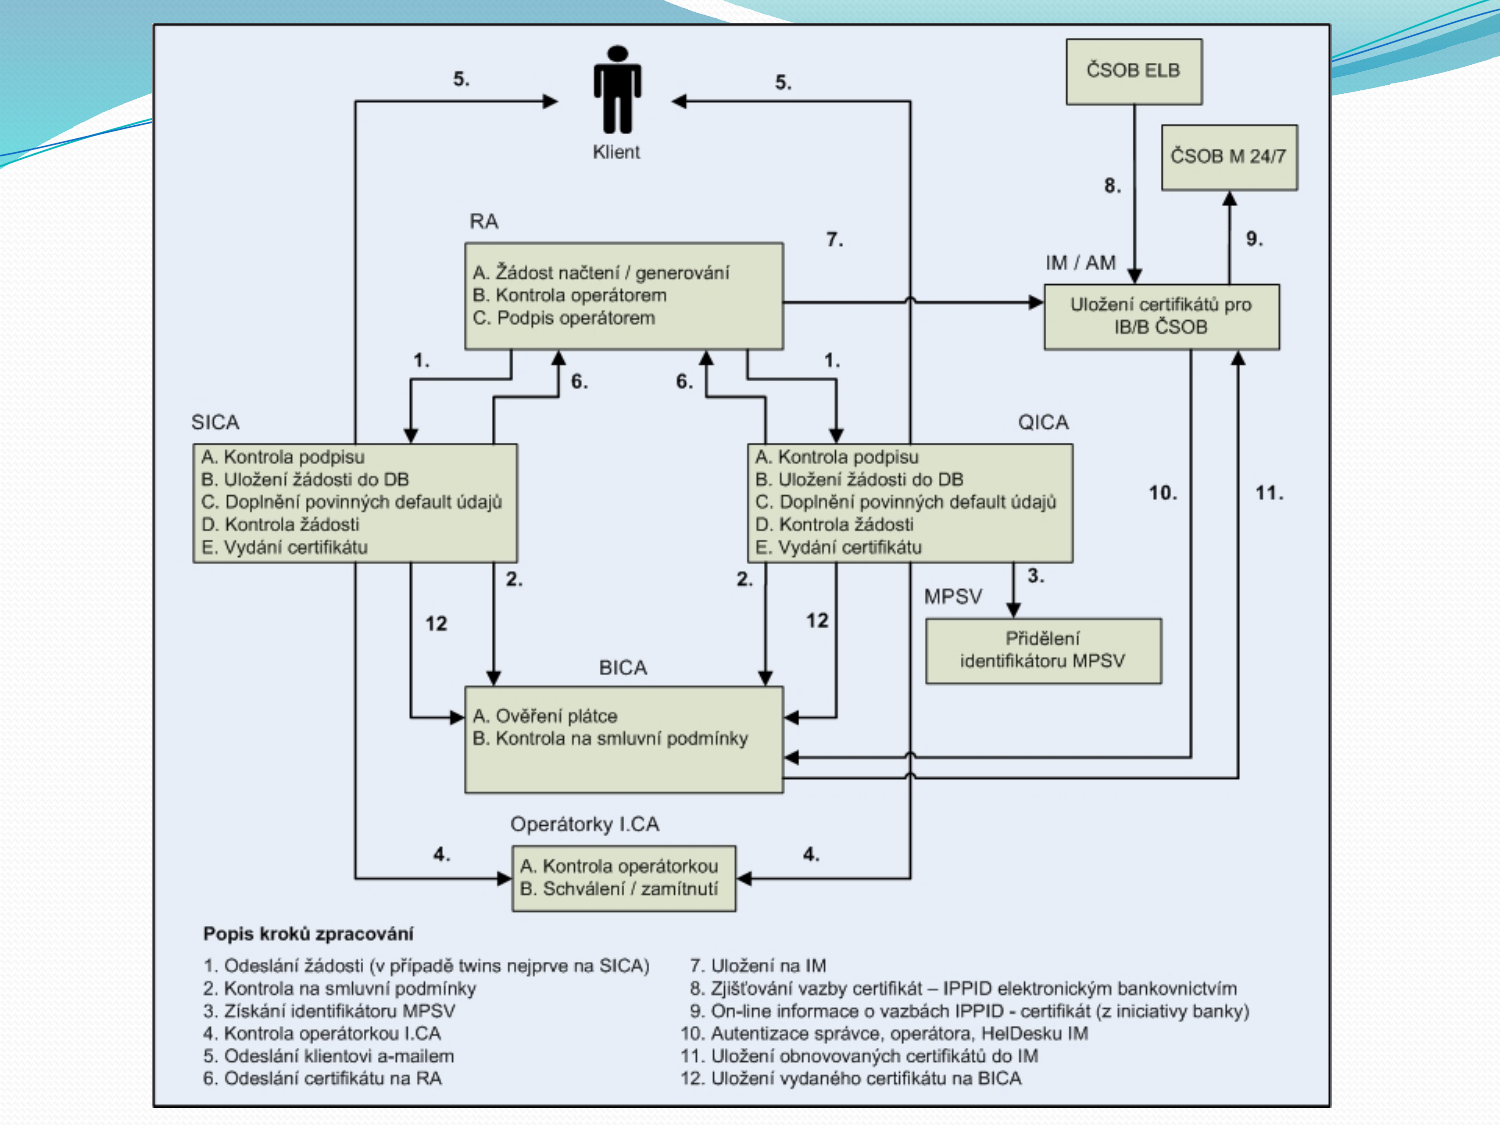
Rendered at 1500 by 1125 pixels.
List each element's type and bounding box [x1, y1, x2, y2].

picture [152, 23, 1333, 1108]
